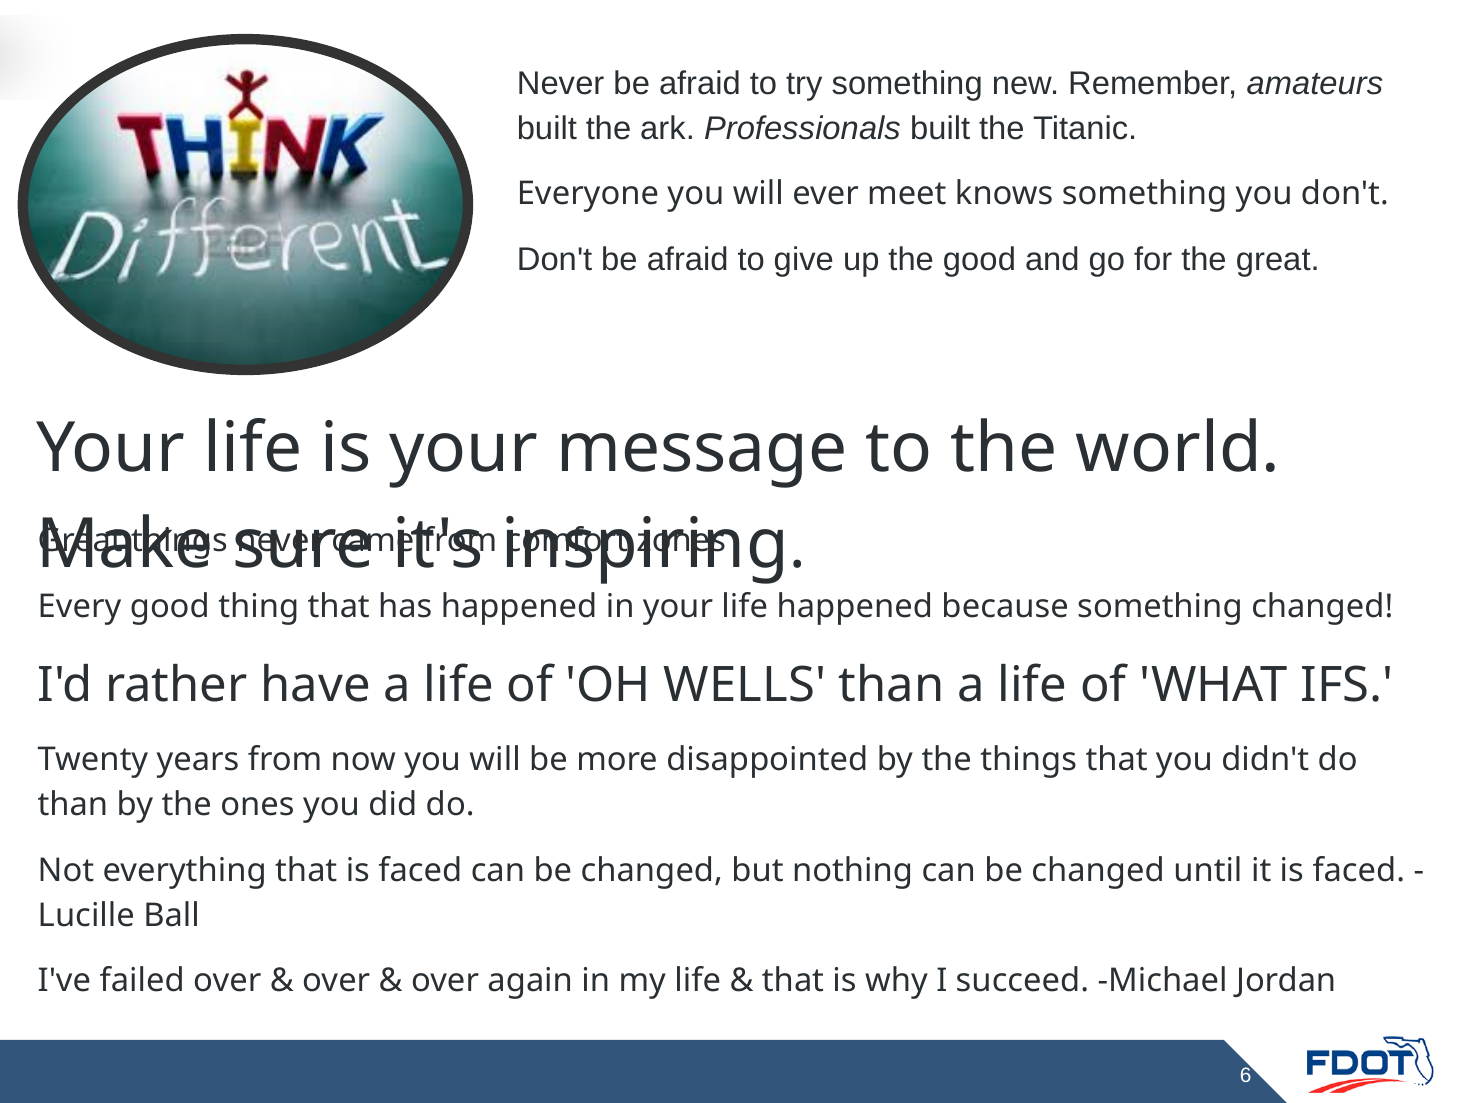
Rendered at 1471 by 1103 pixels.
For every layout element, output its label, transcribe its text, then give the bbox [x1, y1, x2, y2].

text_box Great things never came from comfort zones Every good thing that has happened in your life happened because something changed! I'd rather have a life of 'OH WELLS' than a life of 'WHAT IFS.' Twenty years from now you will be more disappointed by the things that you didn't do than by the ones you did do. Not everything that is faced can be changed, but nothing can be changed until it is faced. -Lucille Ball I've failed over & over & over again in my life & that is why I succeed. -Michael Jordan [22, 589, 1444, 1006]
text_box Never be afraid to try something new. Remember, amateurs built the ark. Professionals built the Titanic. Everyone you will ever meet knows something you don't. Don't be afraid to give up the good and go for the great. [502, 48, 1443, 285]
text_box Your life is your message to the world. Make sure it's inspiring. [21, 382, 1465, 589]
picture [1306, 1036, 1434, 1093]
picture [22, 38, 469, 371]
